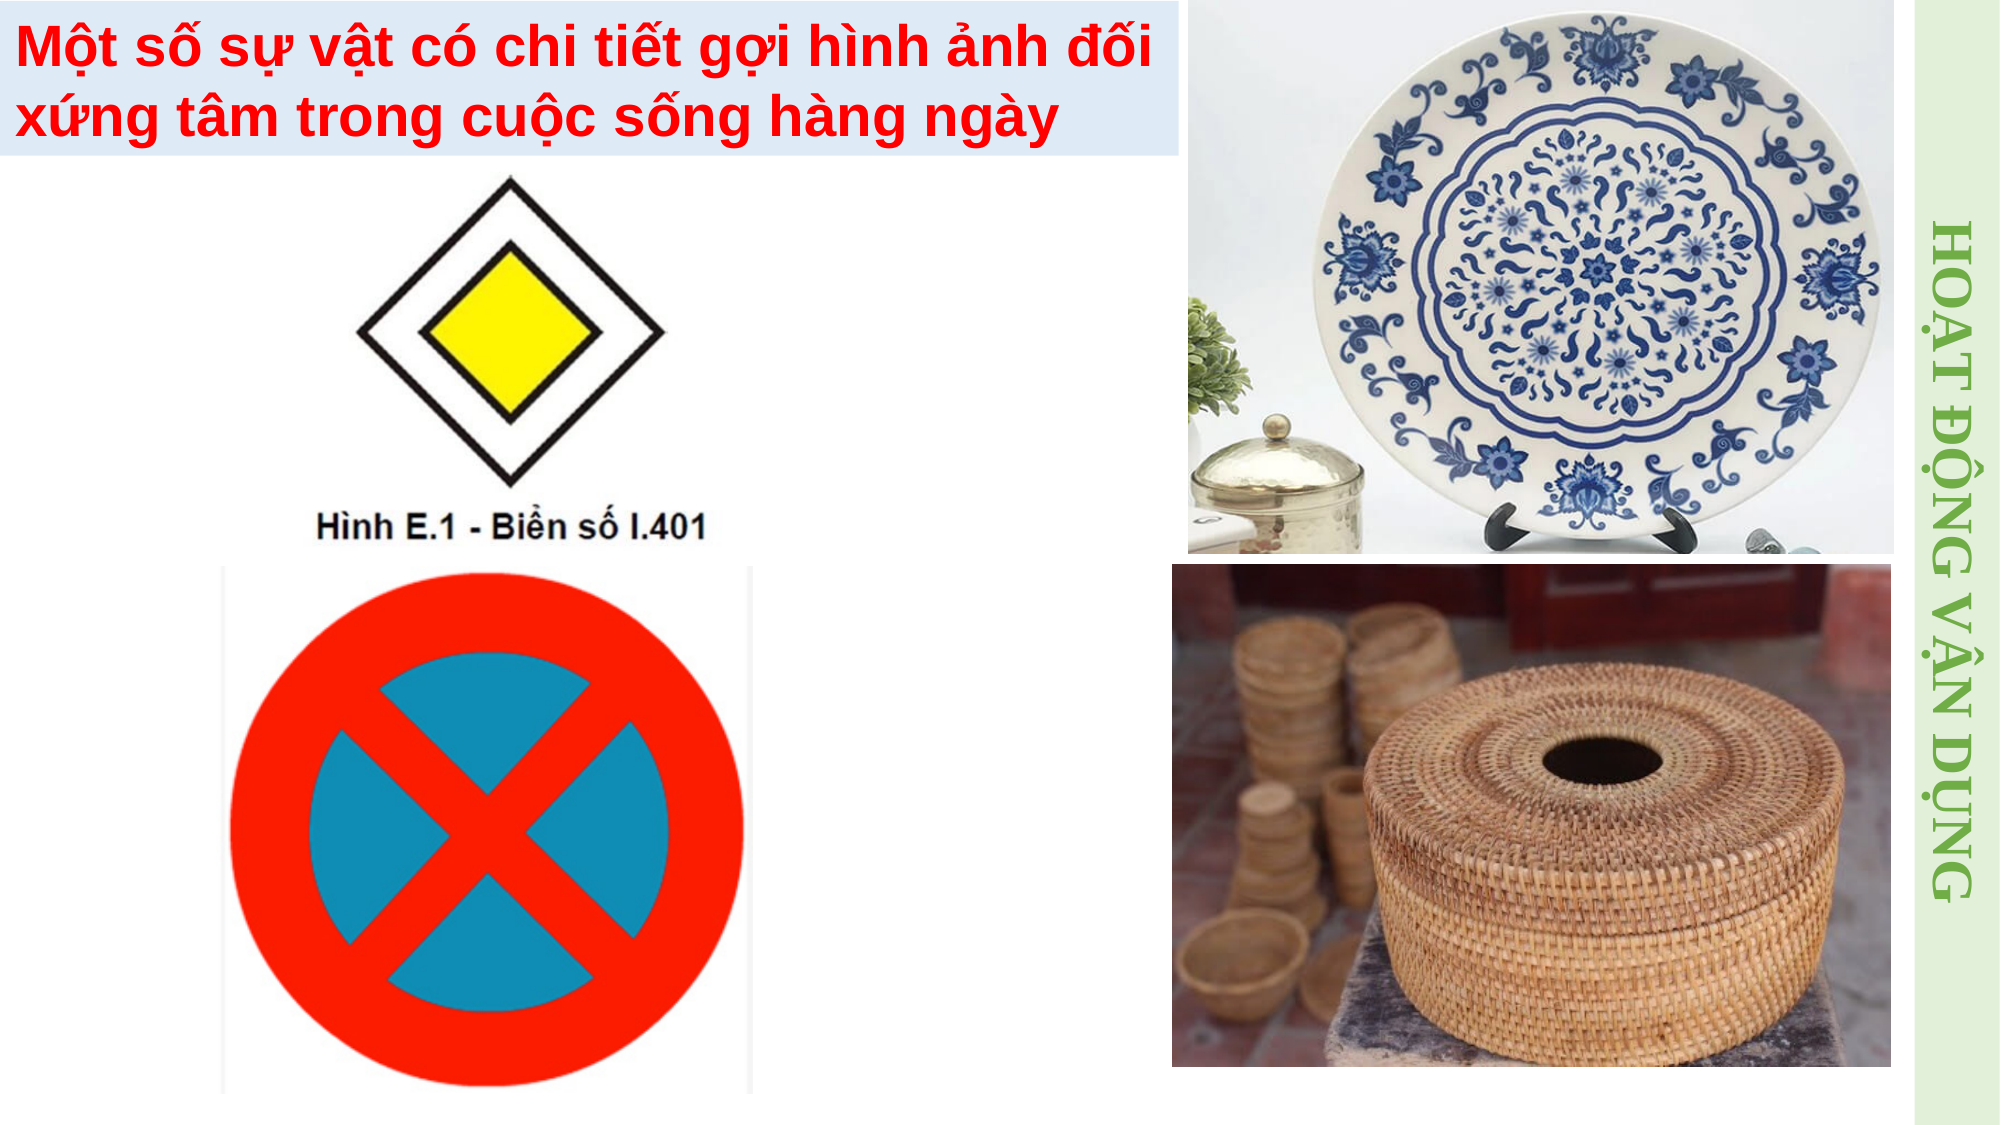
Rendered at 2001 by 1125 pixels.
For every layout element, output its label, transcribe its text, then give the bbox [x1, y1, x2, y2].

picture [134, 154, 857, 564]
picture [1188, 0, 1894, 554]
picture [216, 566, 753, 1094]
text_box Một số sự vật có chi tiết gợi hình ảnh đối xứng tâm trong cuộc sống hàng ngày [0, 0, 1179, 156]
text_box HOẠT ĐỘNG VẬN DỤNG [1914, 0, 2000, 1125]
picture [1171, 564, 1891, 1067]
